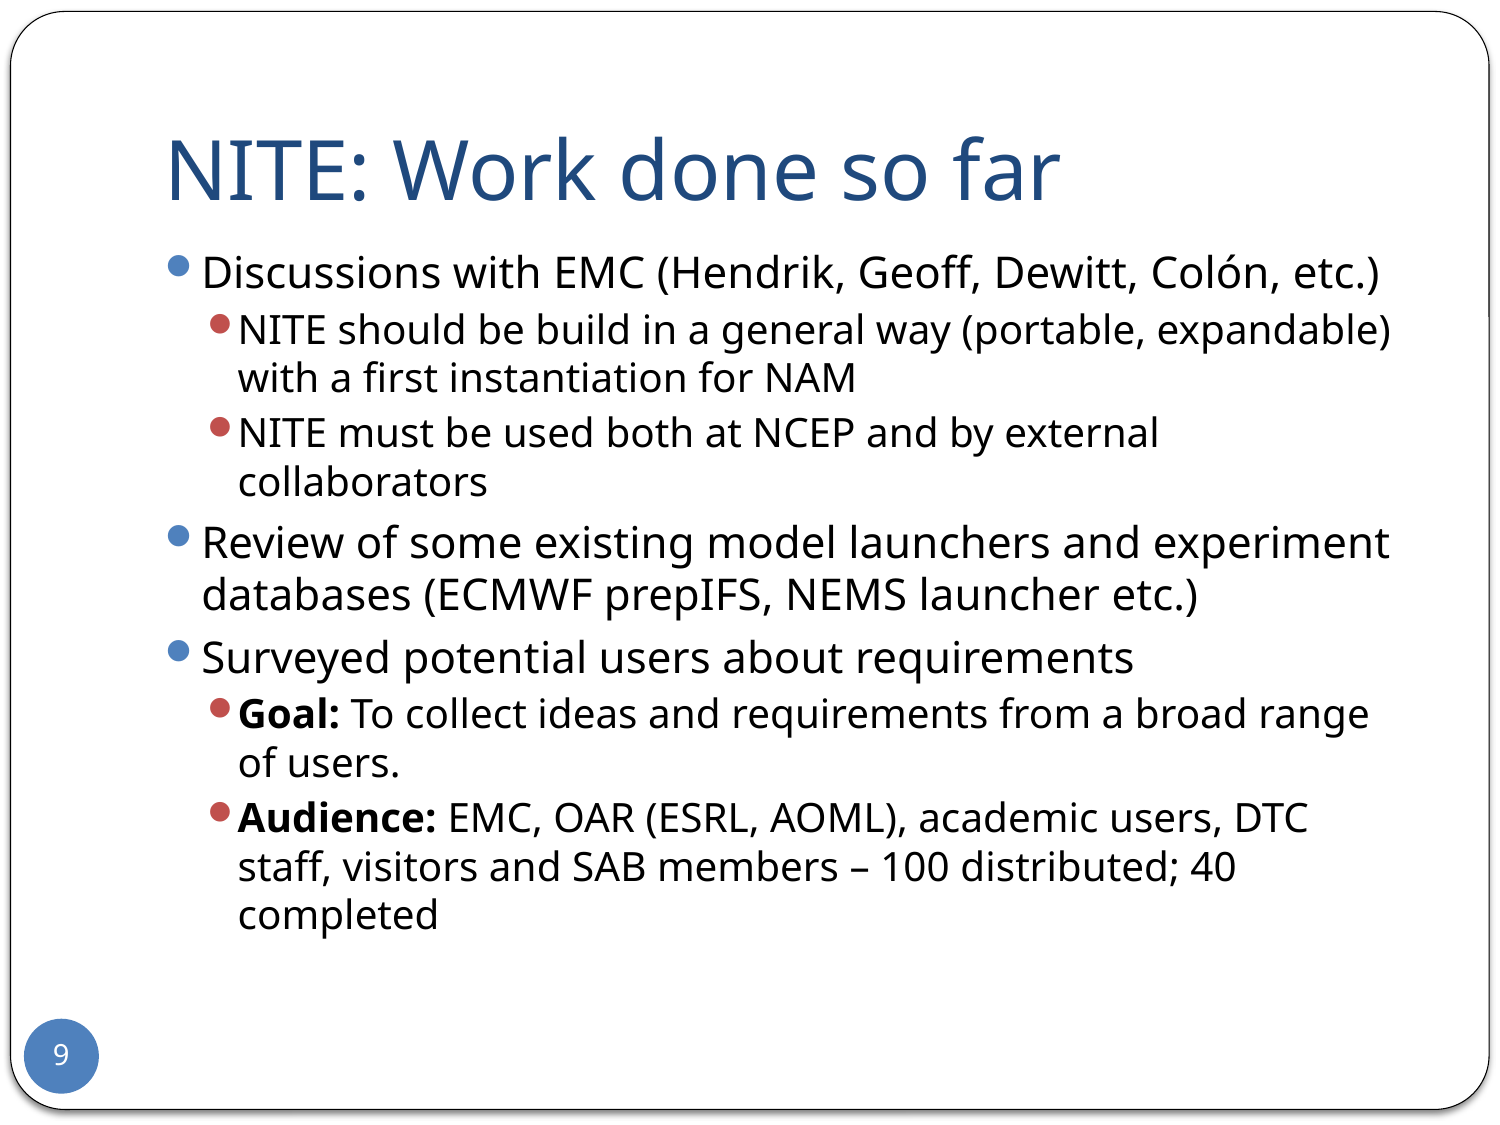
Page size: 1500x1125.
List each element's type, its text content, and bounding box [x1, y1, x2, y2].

title NITE: Work done so far [150, 45, 1425, 233]
list Discussions with EMC (Hendrik, Geoff, Dewitt, Colón, etc.) NITE should be build in a general way (portable, expandable) with a first instantiation for NAM NITE must be used both at NCEP and by external collaborators Review of some existing model launchers and experiment databases (ECMWF prepIFS, NEMS launcher etc.) Surveyed potential users about requirements Goal: To collect ideas and requirements from a broad range of users. Audience: EMC, OAR (ESRL, AOML), academic users, DTC staff, visitors and SAB members – 100 distributed; 40 completed [150, 237, 1425, 988]
slide_number 9 [23, 1018, 99, 1094]
